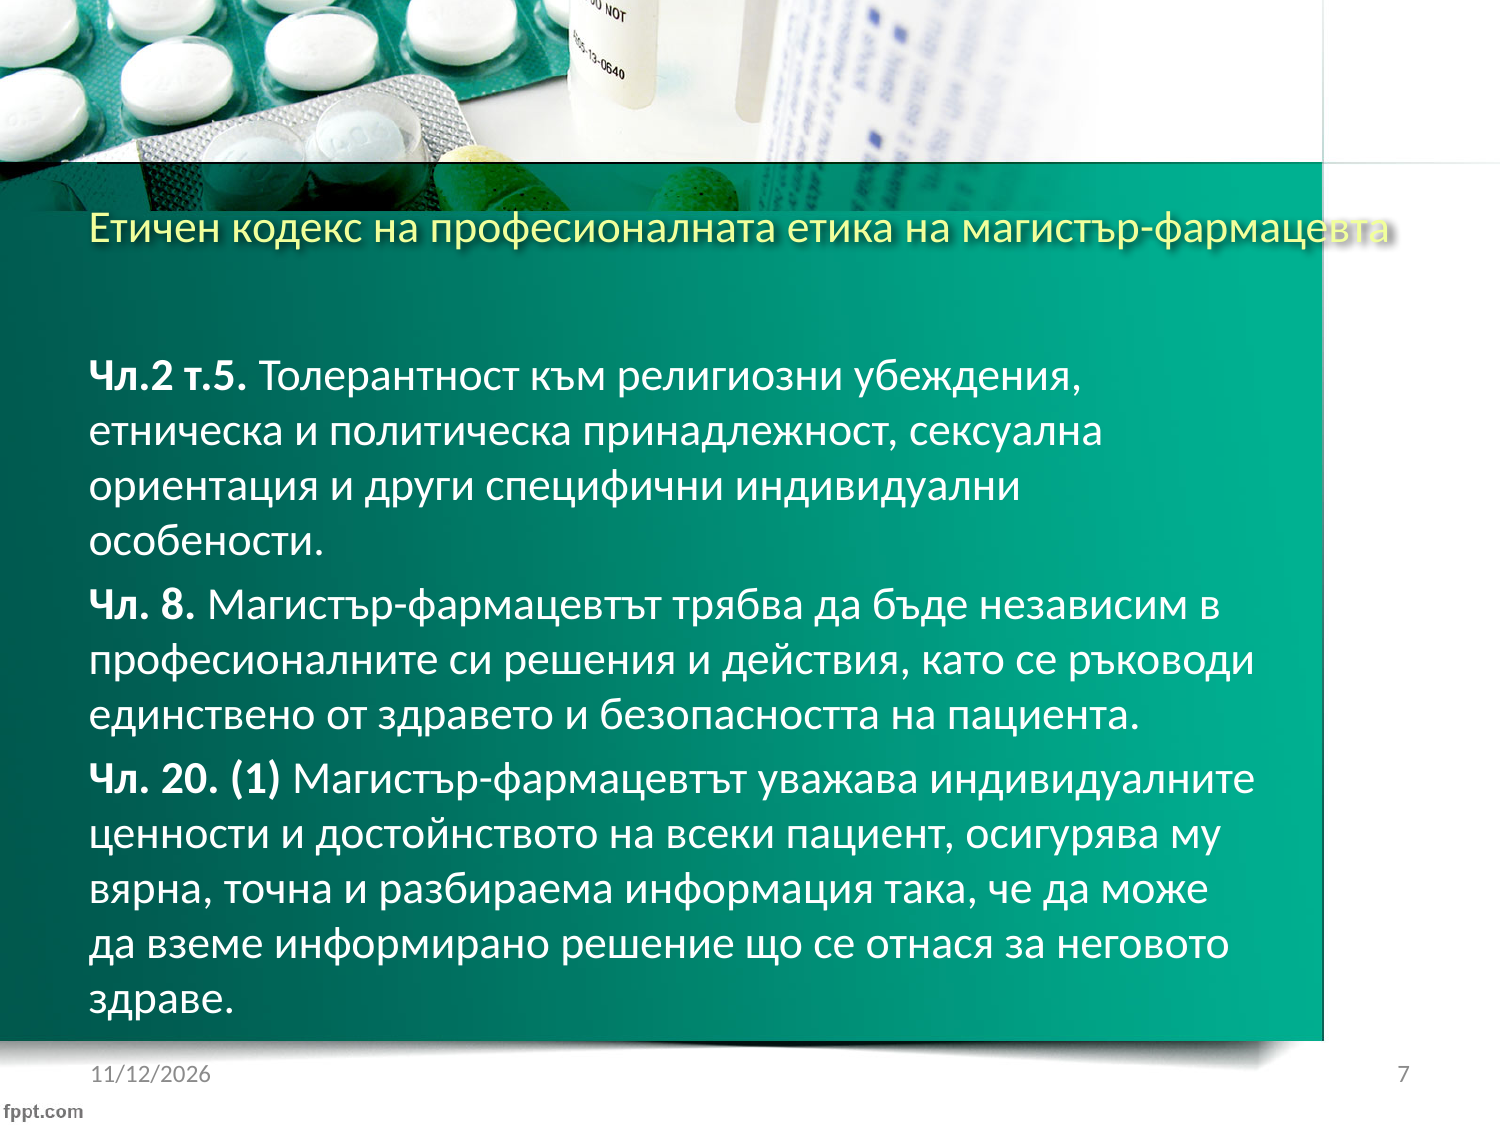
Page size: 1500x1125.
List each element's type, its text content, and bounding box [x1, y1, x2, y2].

title Етичен кодекс на професионалната етика на магистър-фармацевта [73, 161, 1424, 287]
list Чл.2 т.5. Толерантност към религиозни убеждения, етническа и политическа принадлежност, сексуална ориентация и други специфични индивидуални особености. Чл. 8. Магистър-фармацевтът трябва да бъде независим в професионалните си решения и действия, като се ръководи единствено от здравето и безопасността на пациента. Чл. 20. (1) Магистър-фармацевтът уважава индивидуалните ценности и достойнството на всеки пациент, осигурява му вярна, точна и разбираема информация така, че да може да вземе информирано решение що се отнася за неговото здраве. [73, 337, 1277, 1014]
slide_number 7 [1074, 1042, 1425, 1103]
picture [0, 0, 1500, 1125]
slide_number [75, 1042, 425, 1103]
